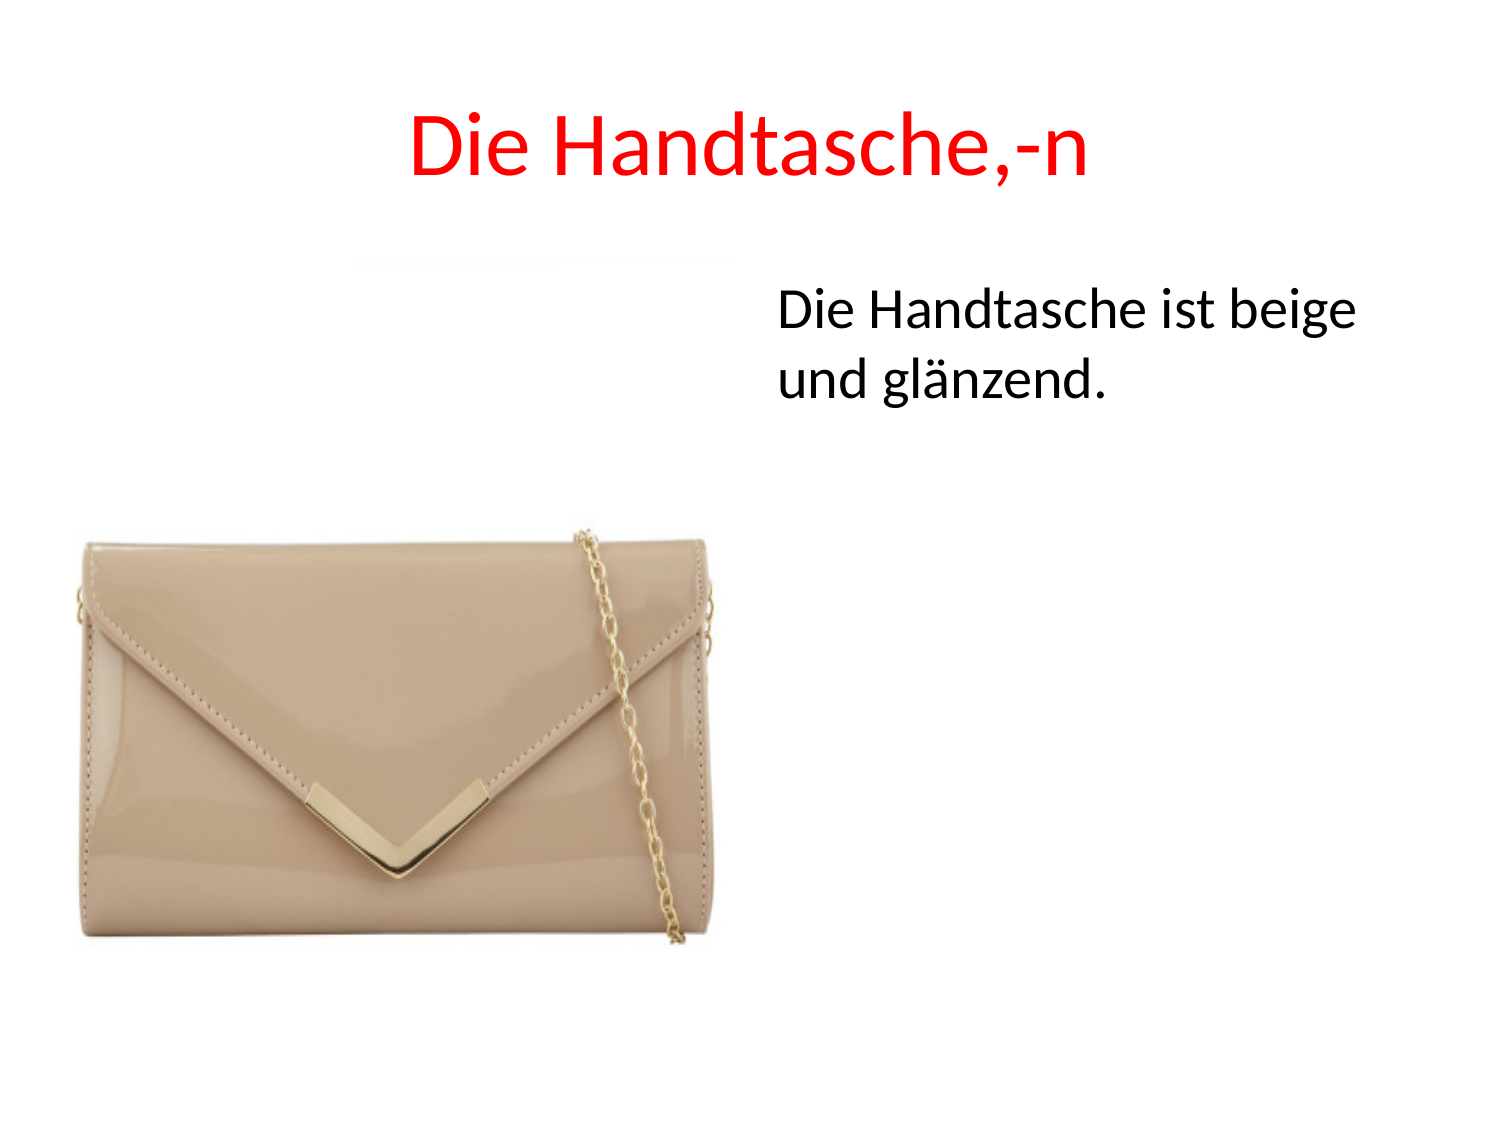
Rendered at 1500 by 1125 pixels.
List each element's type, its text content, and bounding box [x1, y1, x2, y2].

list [74, 262, 738, 953]
title Die Handtasche,-n [75, 45, 1425, 233]
list Die Handtasche ist beige und glänzend. [762, 262, 1425, 1005]
